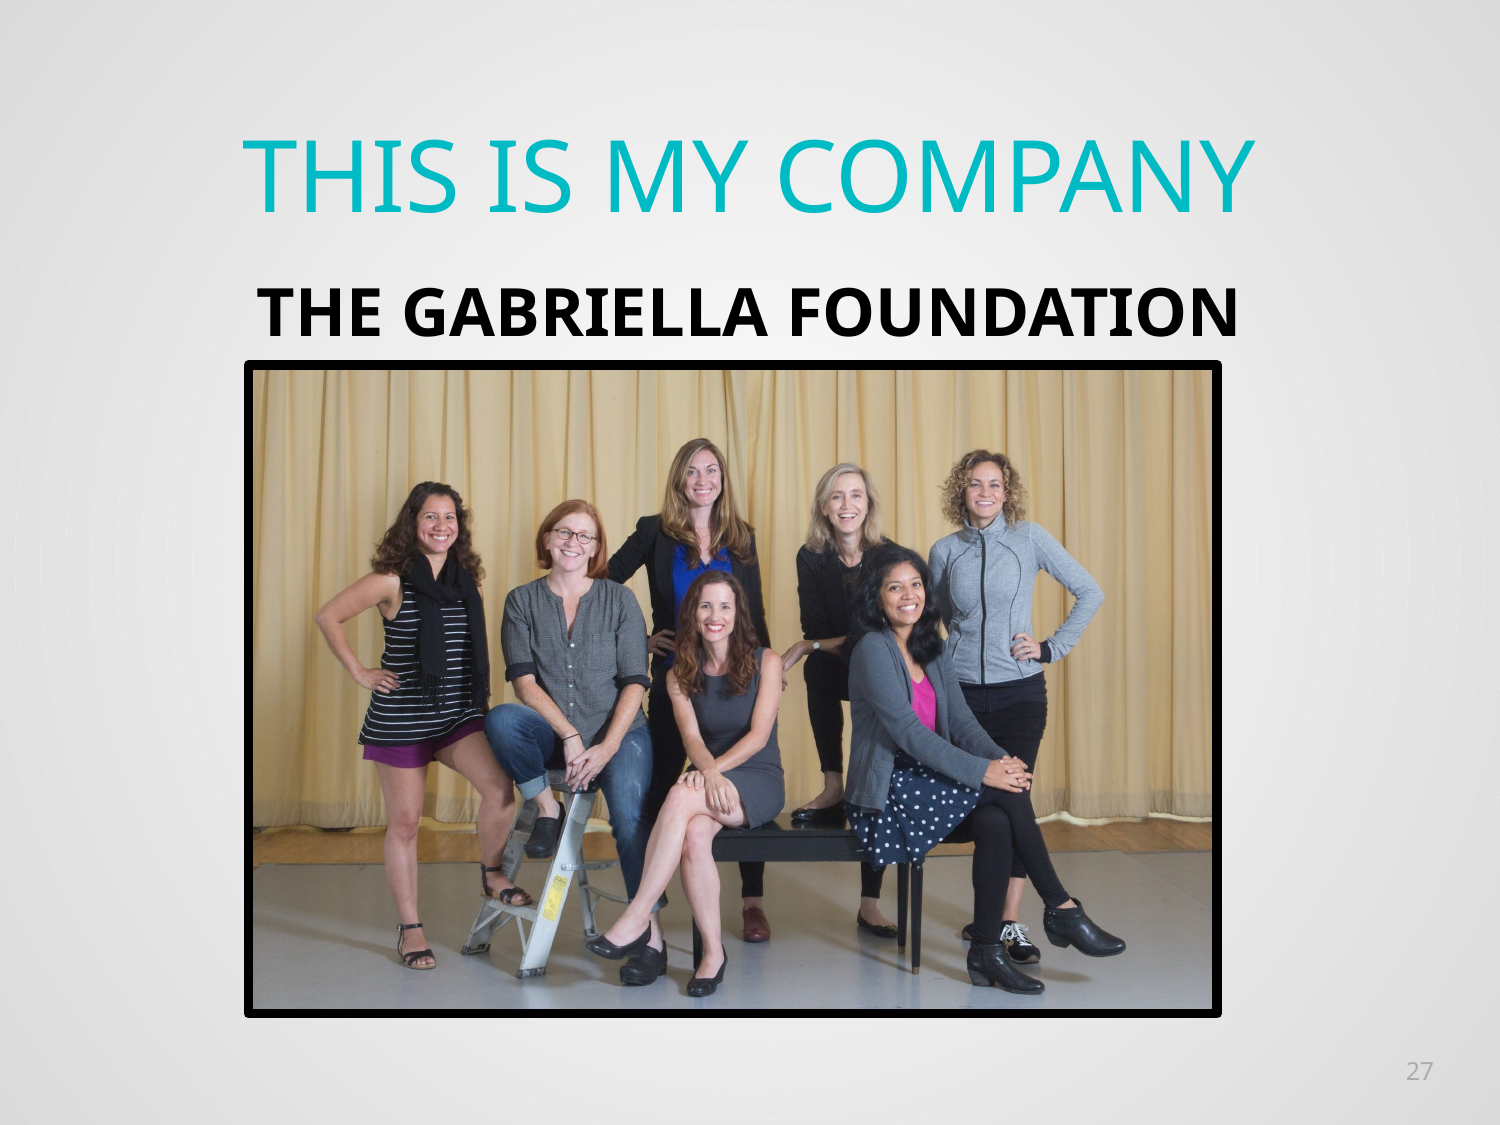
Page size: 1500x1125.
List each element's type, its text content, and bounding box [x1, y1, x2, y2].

title This is My Company [75, 22, 1425, 240]
picture [252, 369, 1213, 1010]
list THE GABRIELLA FOUNDATION [75, 262, 1425, 1005]
slide_number 27 [1401, 1042, 1494, 1103]
